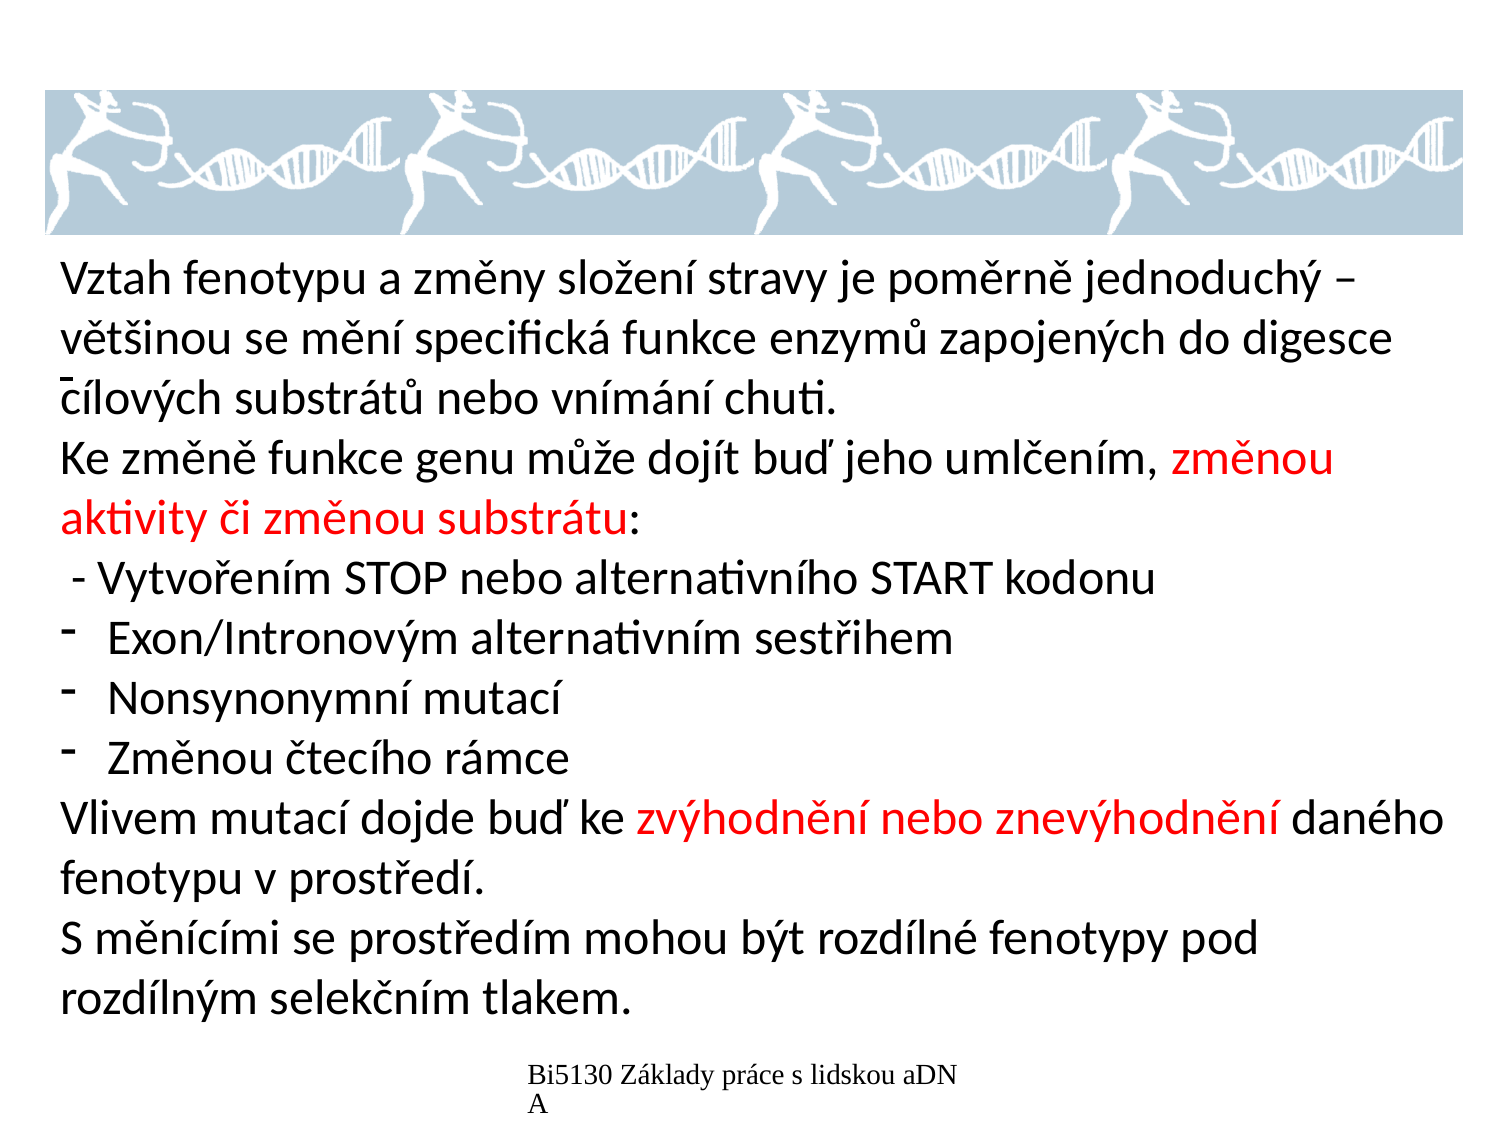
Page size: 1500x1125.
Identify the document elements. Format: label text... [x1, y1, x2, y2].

footer Bi5130 Základy práce s lidskou aDNA [512, 1093, 988, 1103]
text_box Vztah fenotypu a změny složení stravy je poměrně jednoduchý – většinou se mění specifická funkce enzymů zapojených do digesce cílových substrátů nebo vnímání chuti. Ke změně funkce genu může dojít buď jeho umlčením, změnou aktivity či změnou substrátu: - Vytvořením STOP nebo alternativního START kodonu Exon/Intronovým alternativním sestřihem Nonsynonymní mutací Změnou čtecího rámce Vlivem mutací dojde buď ke zvýhodnění nebo znevýhodnění daného fenotypu v prostředí. S měnícími se prostředím mohou být rozdílné fenotypy pod rozdílným selekčním tlakem. [45, 241, 1463, 1093]
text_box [45, 89, 1463, 235]
